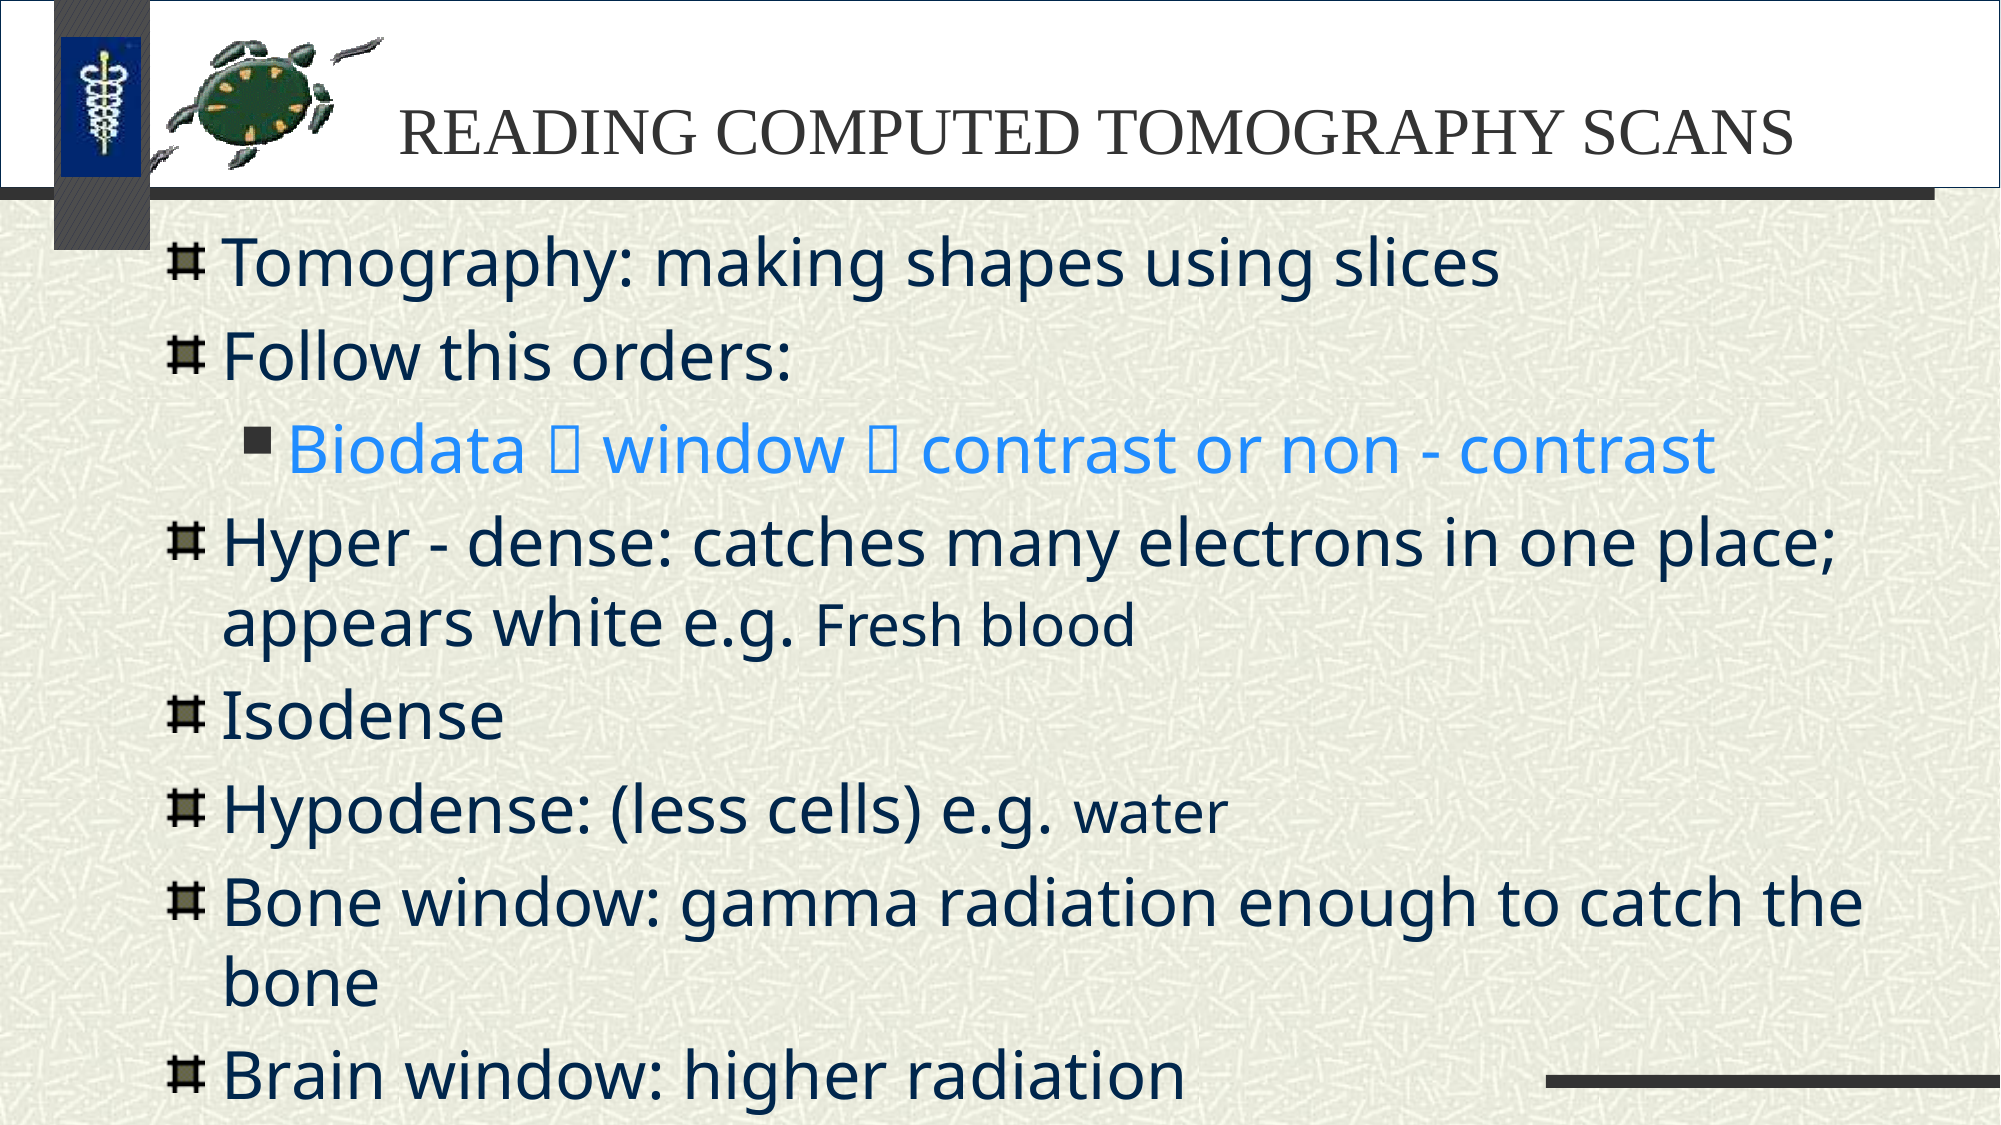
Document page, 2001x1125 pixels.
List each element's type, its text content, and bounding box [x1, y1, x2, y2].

picture [165, 519, 205, 560]
picture [165, 333, 205, 374]
picture [165, 1053, 205, 1093]
picture [165, 879, 205, 920]
picture [165, 240, 205, 280]
picture [165, 693, 205, 733]
list Tomography: making shapes using slices Follow this orders: Biodata  window  contrast or non - contrast Hyper - dense: catches many electrons in one place; appears white e.g. Fresh blood Isodense Hypodense: (less cells) e.g. water Bone window: gamma radiation enough to catch the bone Brain window: higher radiation [150, 212, 2000, 1100]
title READING COMPUTED TOMOGRAPHY SCANS [383, 46, 1940, 175]
picture [61, 37, 141, 177]
picture [0, 188, 2001, 1125]
picture [150, 37, 384, 175]
picture [165, 786, 205, 827]
